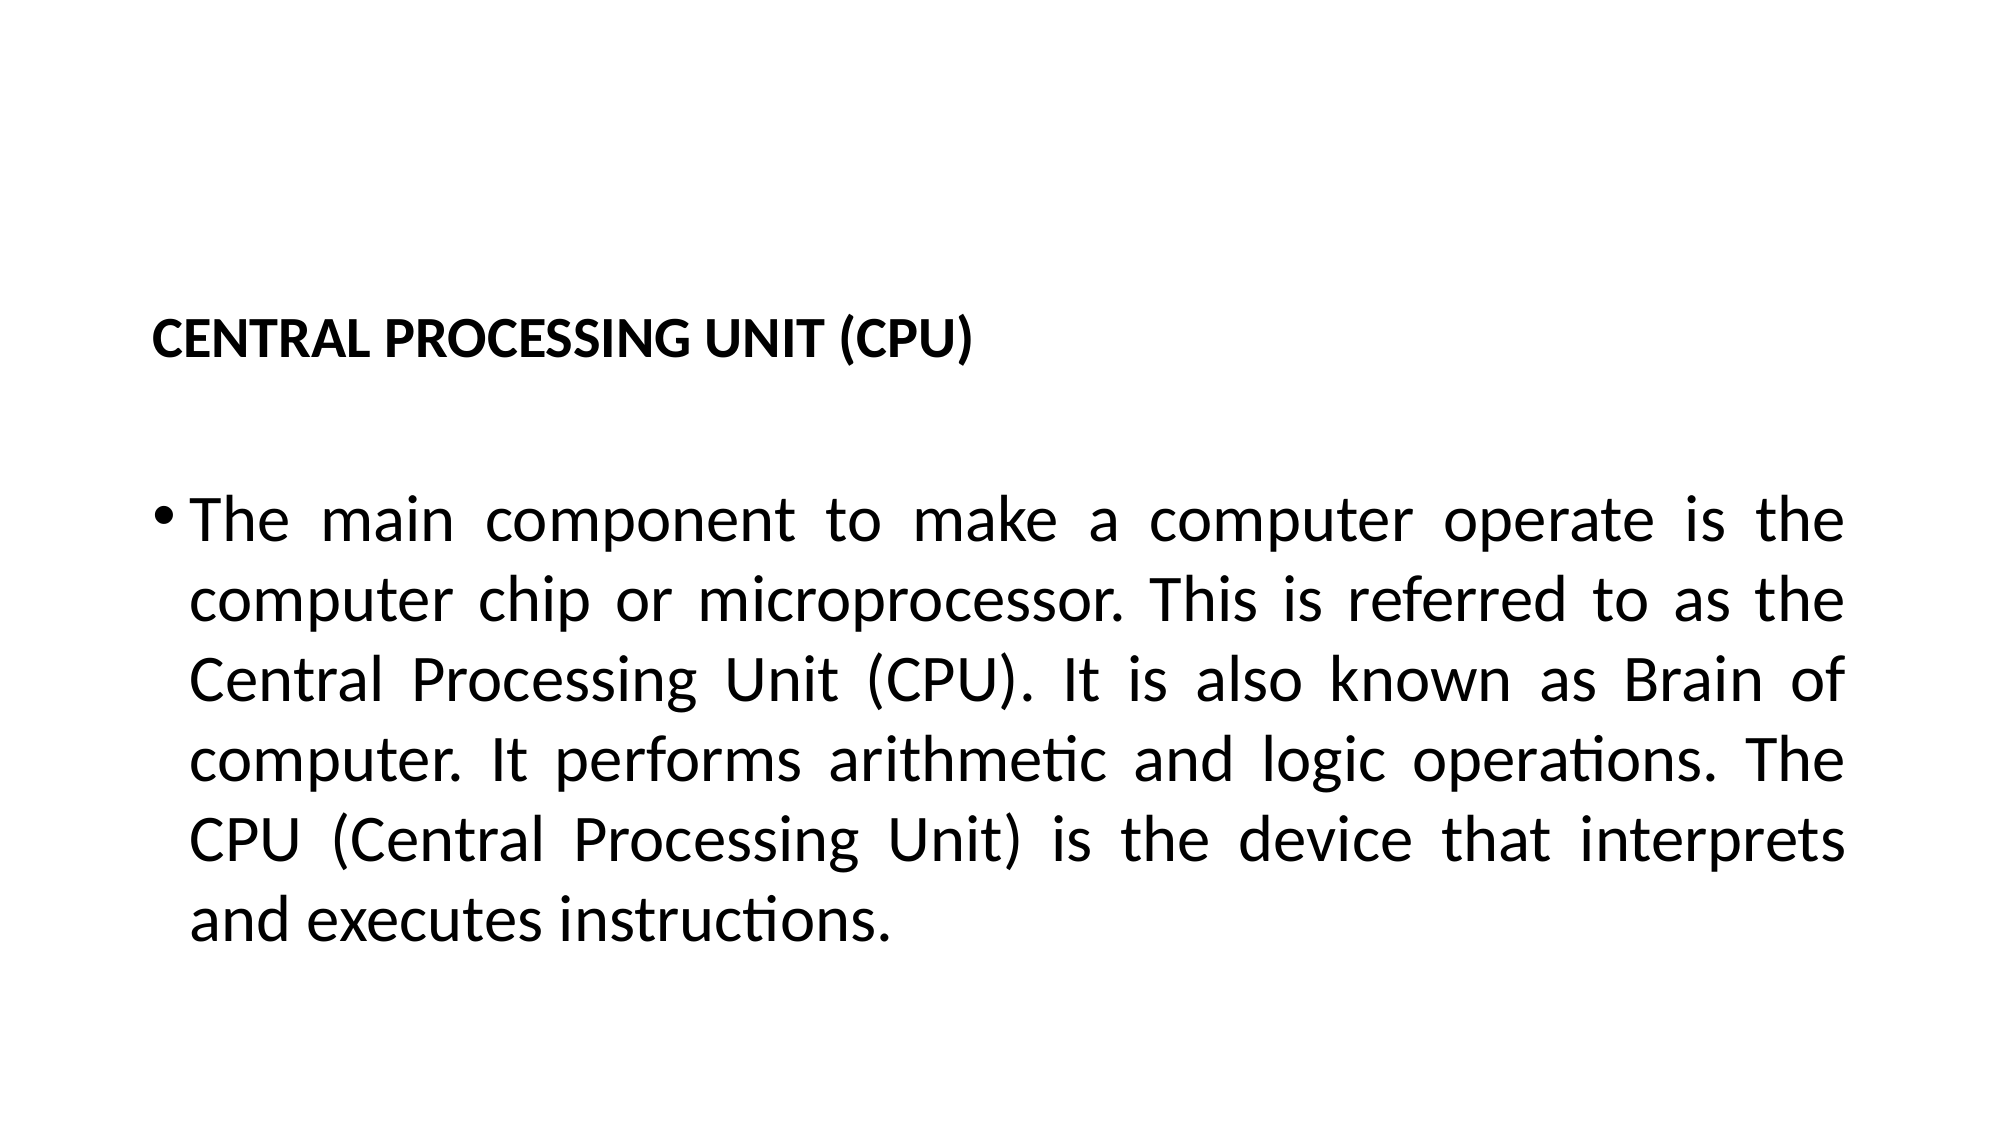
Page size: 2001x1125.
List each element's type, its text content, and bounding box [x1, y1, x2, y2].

list CENTRAL PROCESSING UNIT (CPU) The main component to make a computer operate is the computer chip or microprocessor. This is referred to as the Central Processing Unit (CPU). It is also known as Brain of computer. It performs arithmetic and logic operations. The CPU (Central Processing Unit) is the device that interprets and executes instructions. [137, 299, 1863, 1014]
